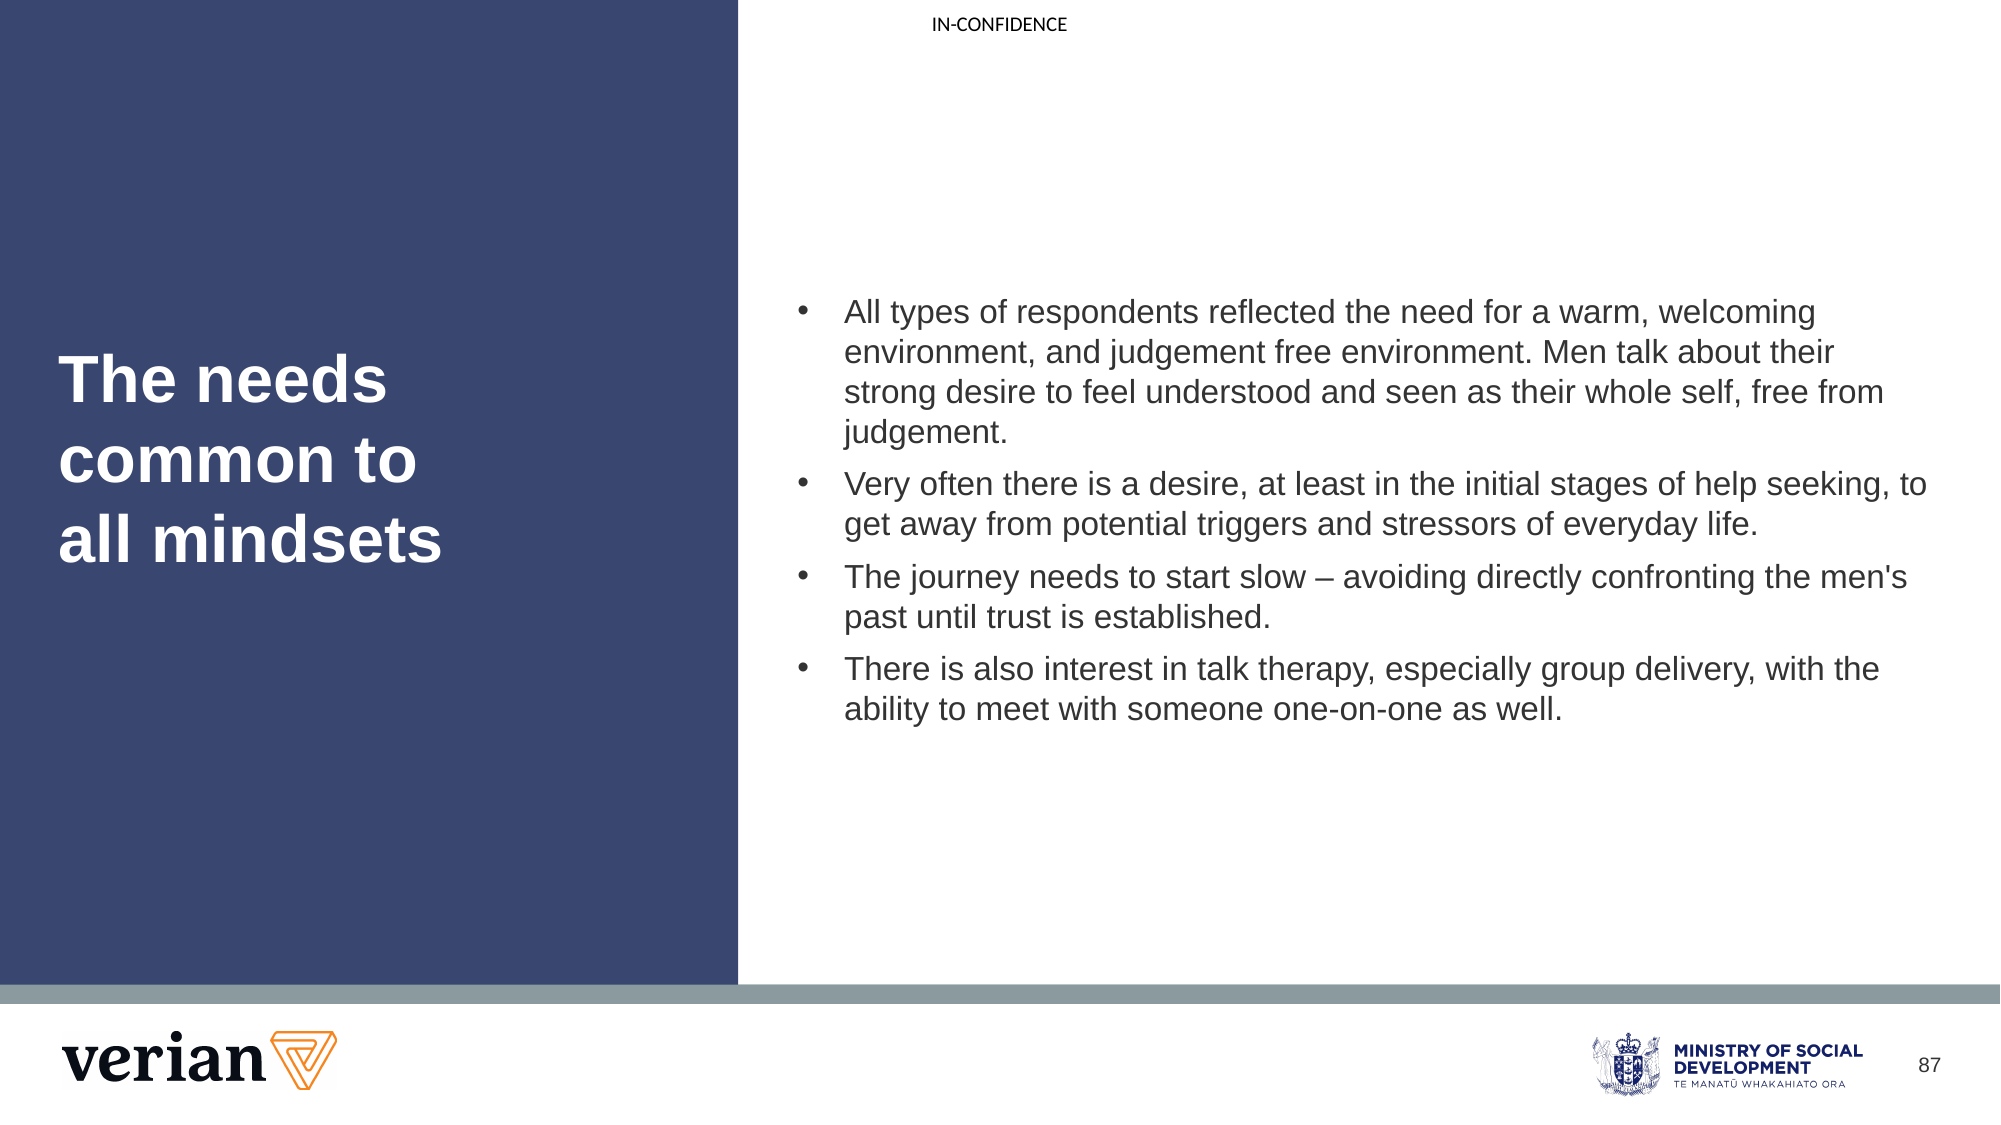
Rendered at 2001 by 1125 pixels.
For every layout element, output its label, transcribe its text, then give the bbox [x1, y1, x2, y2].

list All types of respondents reflected the need for a warm, welcoming environment, and judgement free environment. Men talk about their strong desire to feel understood and seen as their whole self, free from judgement. Very often there is a desire, at least in the initial stages of help seeking, to get away from potential triggers and stressors of everyday life. The journey needs to start slow – avoiding directly confronting the men's past until trust is established. There is also interest in talk therapy, especially group delivery, with the ability to meet with someone one-on-one as well. [797, 49, 1940, 969]
picture [62, 1031, 337, 1090]
title The needs common to all mindsets [59, 462, 680, 530]
picture [1592, 1031, 1863, 1098]
